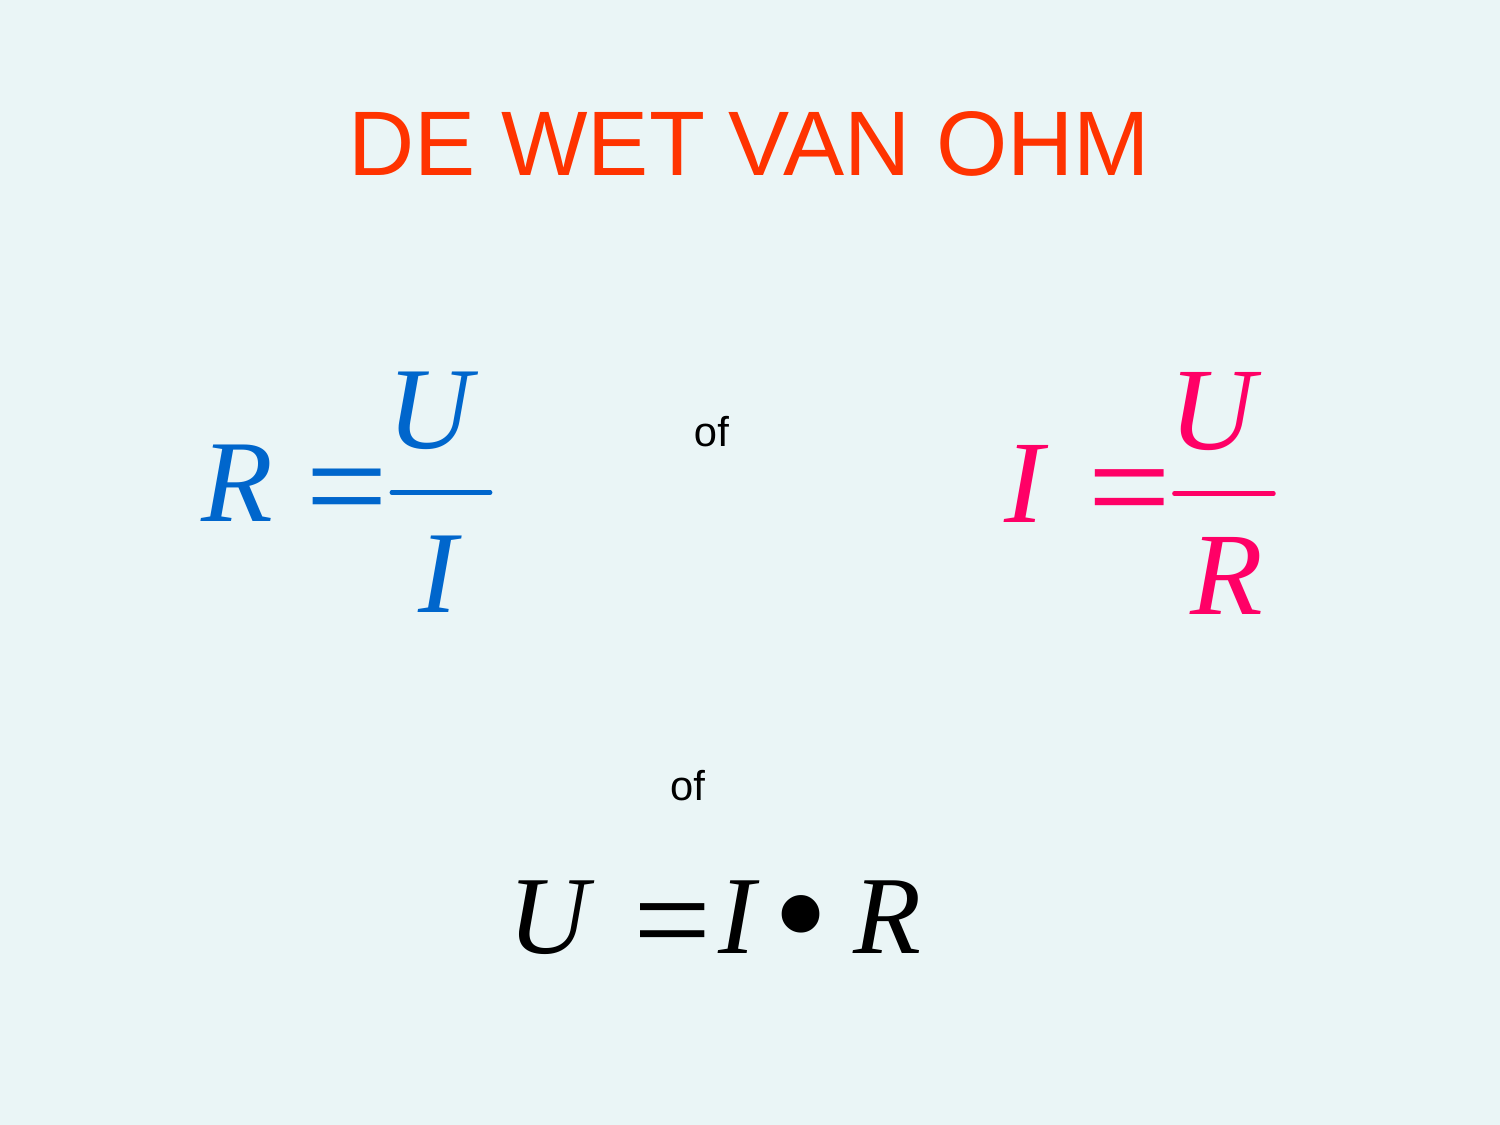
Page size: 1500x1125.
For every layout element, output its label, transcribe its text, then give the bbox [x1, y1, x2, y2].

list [501, 851, 947, 982]
text_box of [679, 397, 786, 462]
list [985, 337, 1291, 627]
title DE WET VAN OHM [75, 45, 1425, 233]
text_box of [655, 751, 762, 817]
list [182, 337, 502, 625]
